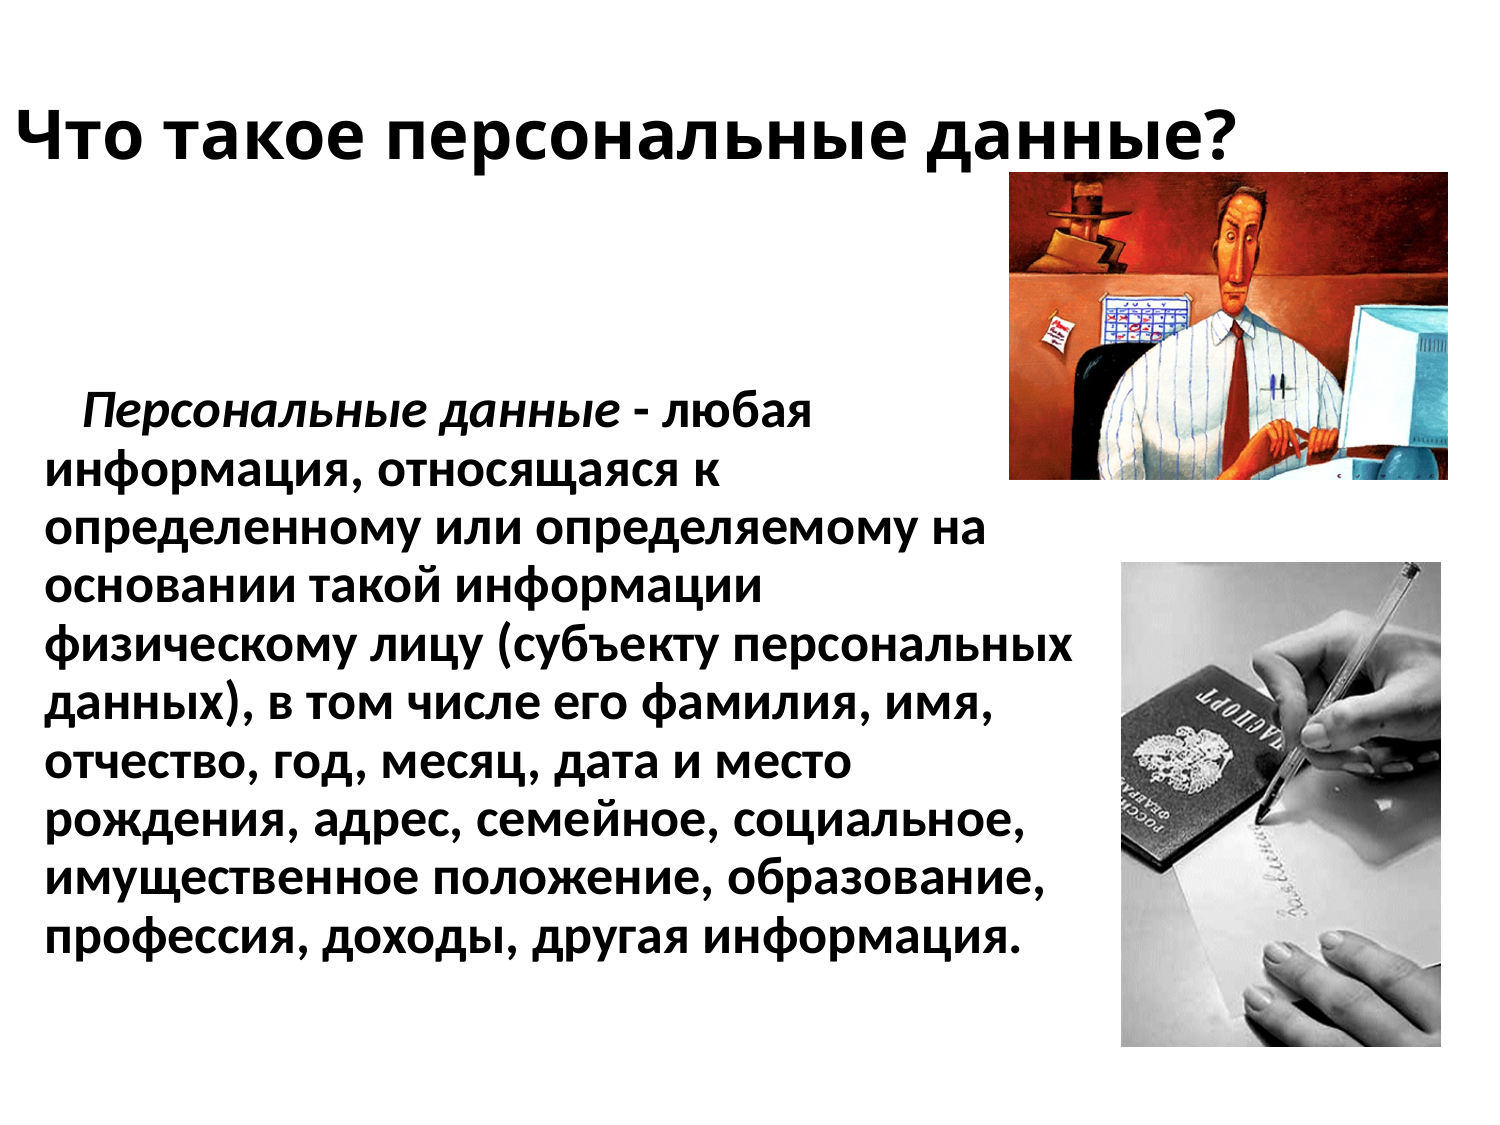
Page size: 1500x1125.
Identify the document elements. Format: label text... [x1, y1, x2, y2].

picture [1009, 172, 1448, 480]
title Что такое персональные данные? [0, 19, 1448, 256]
picture [1121, 562, 1441, 1047]
list Персональные данные - любая информация, относящаяся к определенному или определяемому на основании такой информации физическому лицу (субъекту персональных данных), в том числе его фамилия, имя, отчество, год, месяц, дата и место рождения, адрес, семейное, социальное, имущественное положение, образование, профессия, доходы, другая информация. [29, 373, 1093, 1106]
